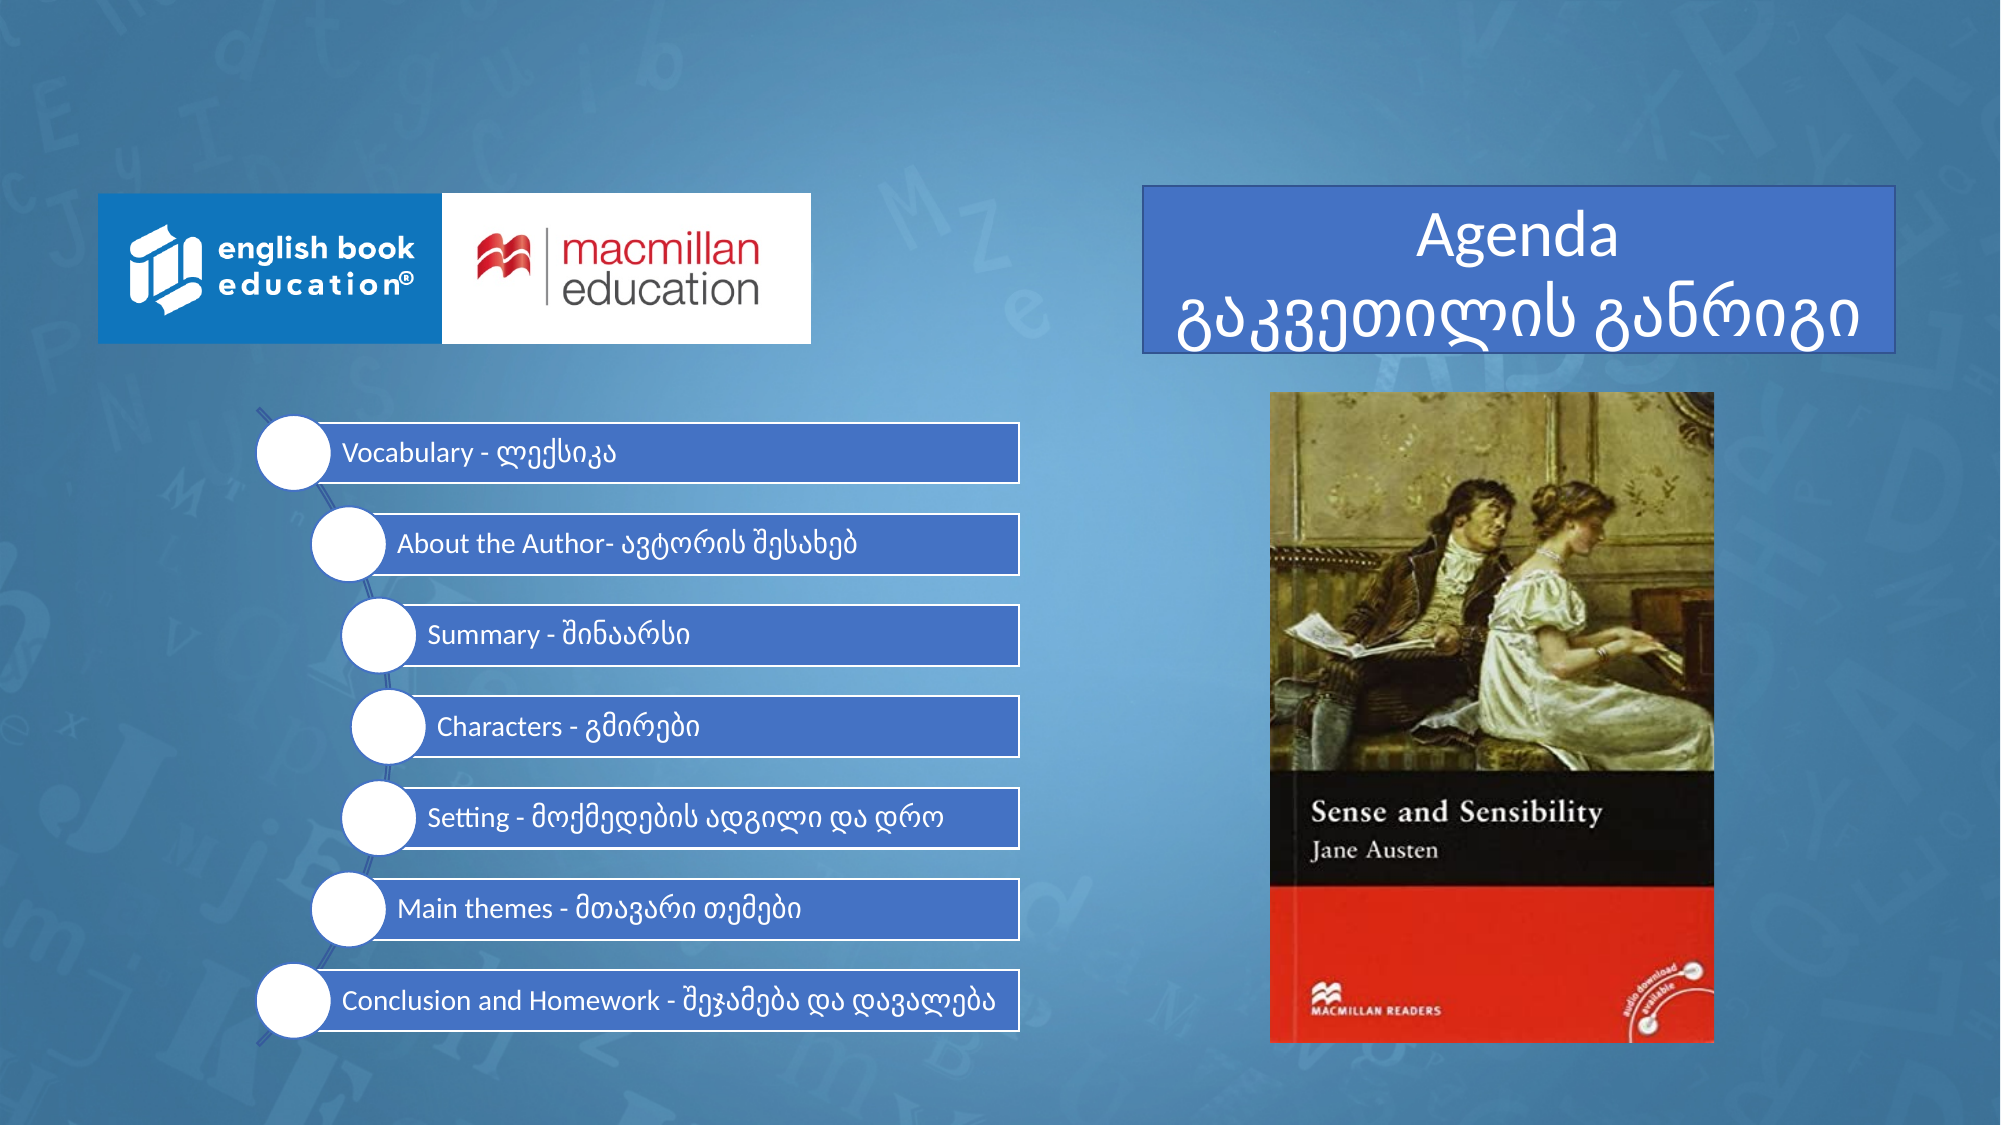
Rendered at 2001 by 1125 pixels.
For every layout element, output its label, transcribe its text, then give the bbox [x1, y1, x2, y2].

picture [0, 0, 2001, 1125]
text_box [246, 392, 1029, 1062]
text_box Agenda გაკვეთილის განრიგი [1142, 185, 1896, 354]
